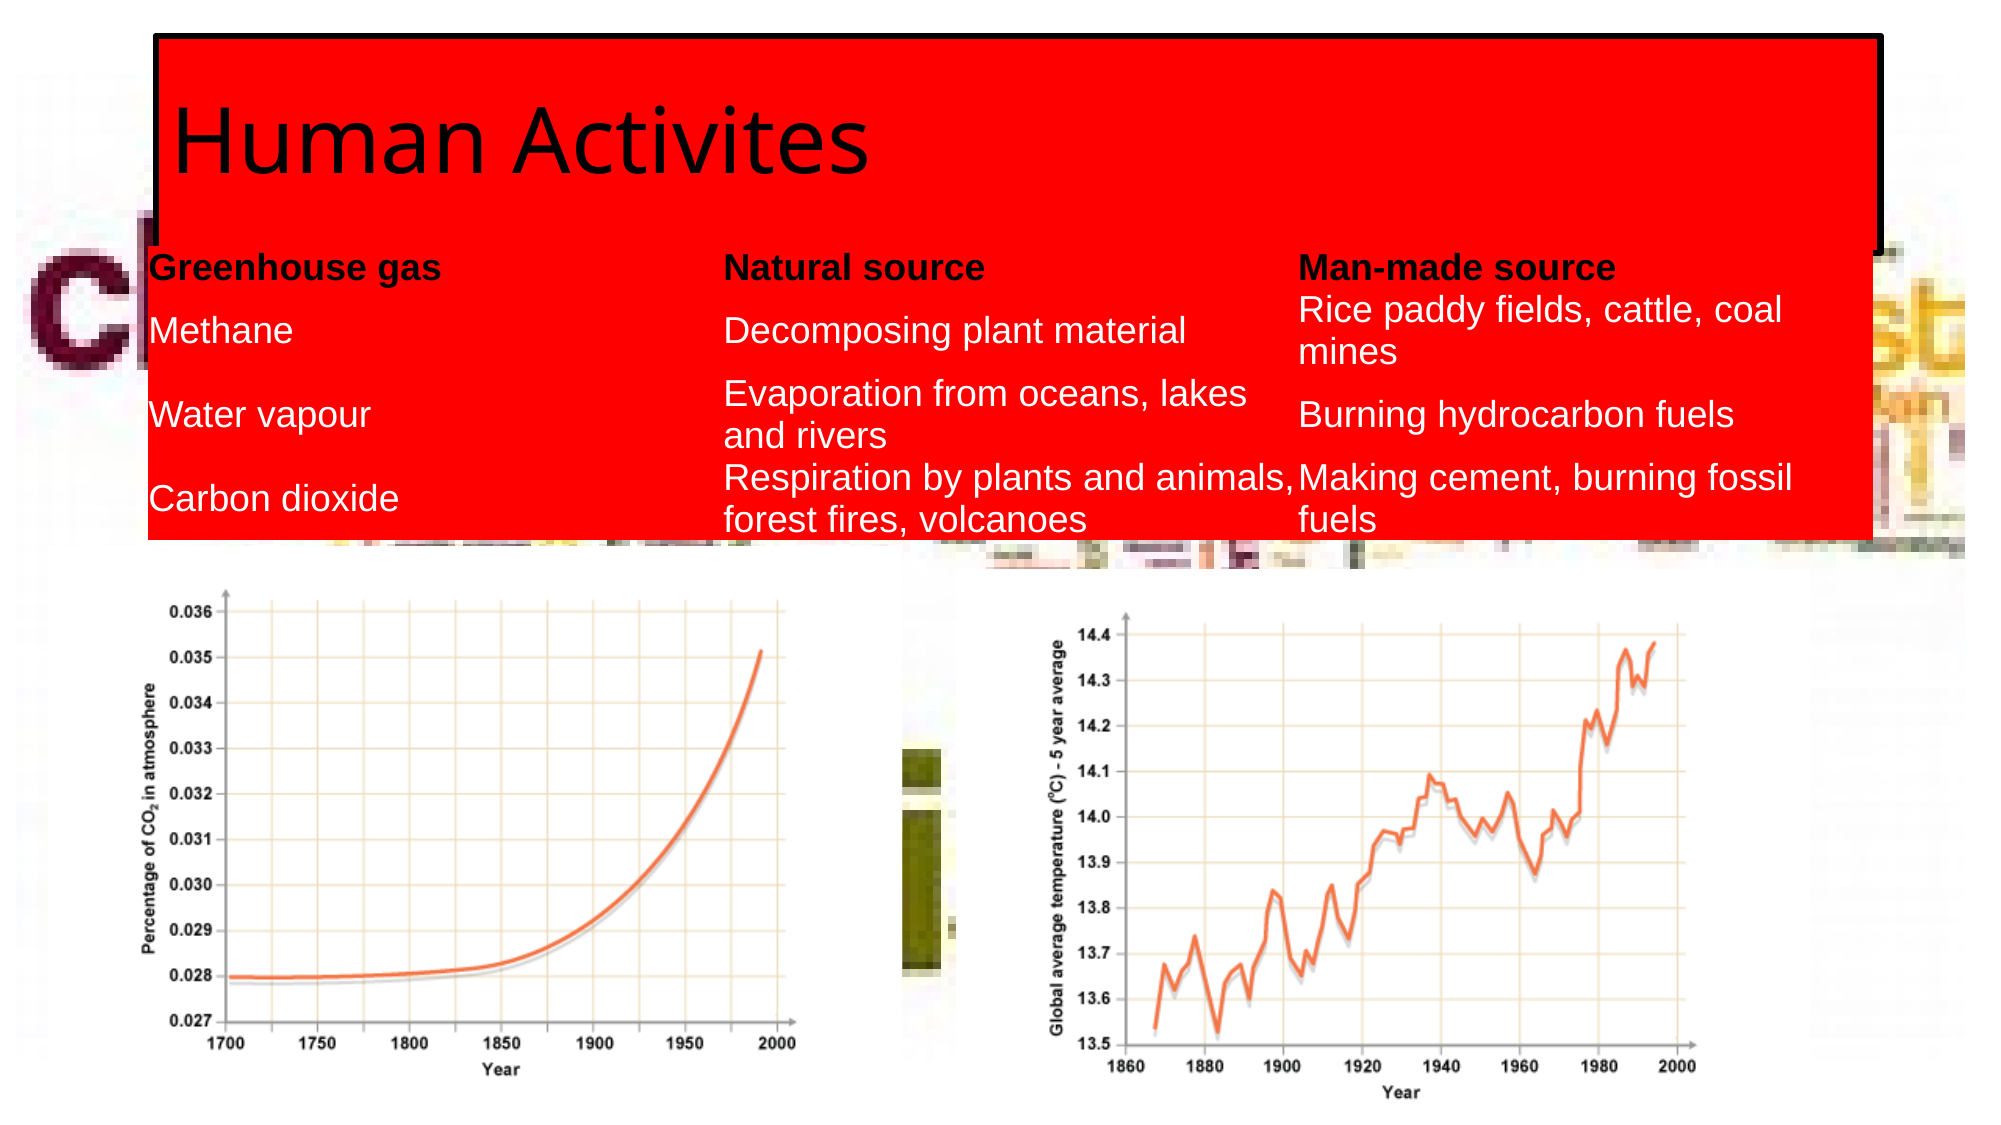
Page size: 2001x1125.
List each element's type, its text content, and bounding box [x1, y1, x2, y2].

table_cell Respiration by plants and animals, forest fires, volcanoes [723, 456, 1298, 540]
table_cell Water vapour [148, 372, 723, 456]
table_cell Making cement, burning fossil fuels [1298, 456, 1873, 540]
title Human Activites [153, 33, 1884, 256]
table_header Man-made source [1298, 246, 1873, 288]
table_header Natural source [723, 246, 1298, 288]
picture [16, 74, 1965, 1114]
table_cell Evaporation from oceans, lakes and rivers [723, 372, 1298, 456]
table_cell Decomposing plant material [723, 288, 1298, 372]
table_cell Carbon dioxide [148, 456, 723, 540]
table_cell Burning hydrocarbon fuels [1298, 372, 1873, 456]
table_header Greenhouse gas [148, 246, 723, 288]
table_cell Methane [148, 288, 723, 372]
table_cell Rice paddy fields, cattle, coal mines [1298, 288, 1873, 372]
